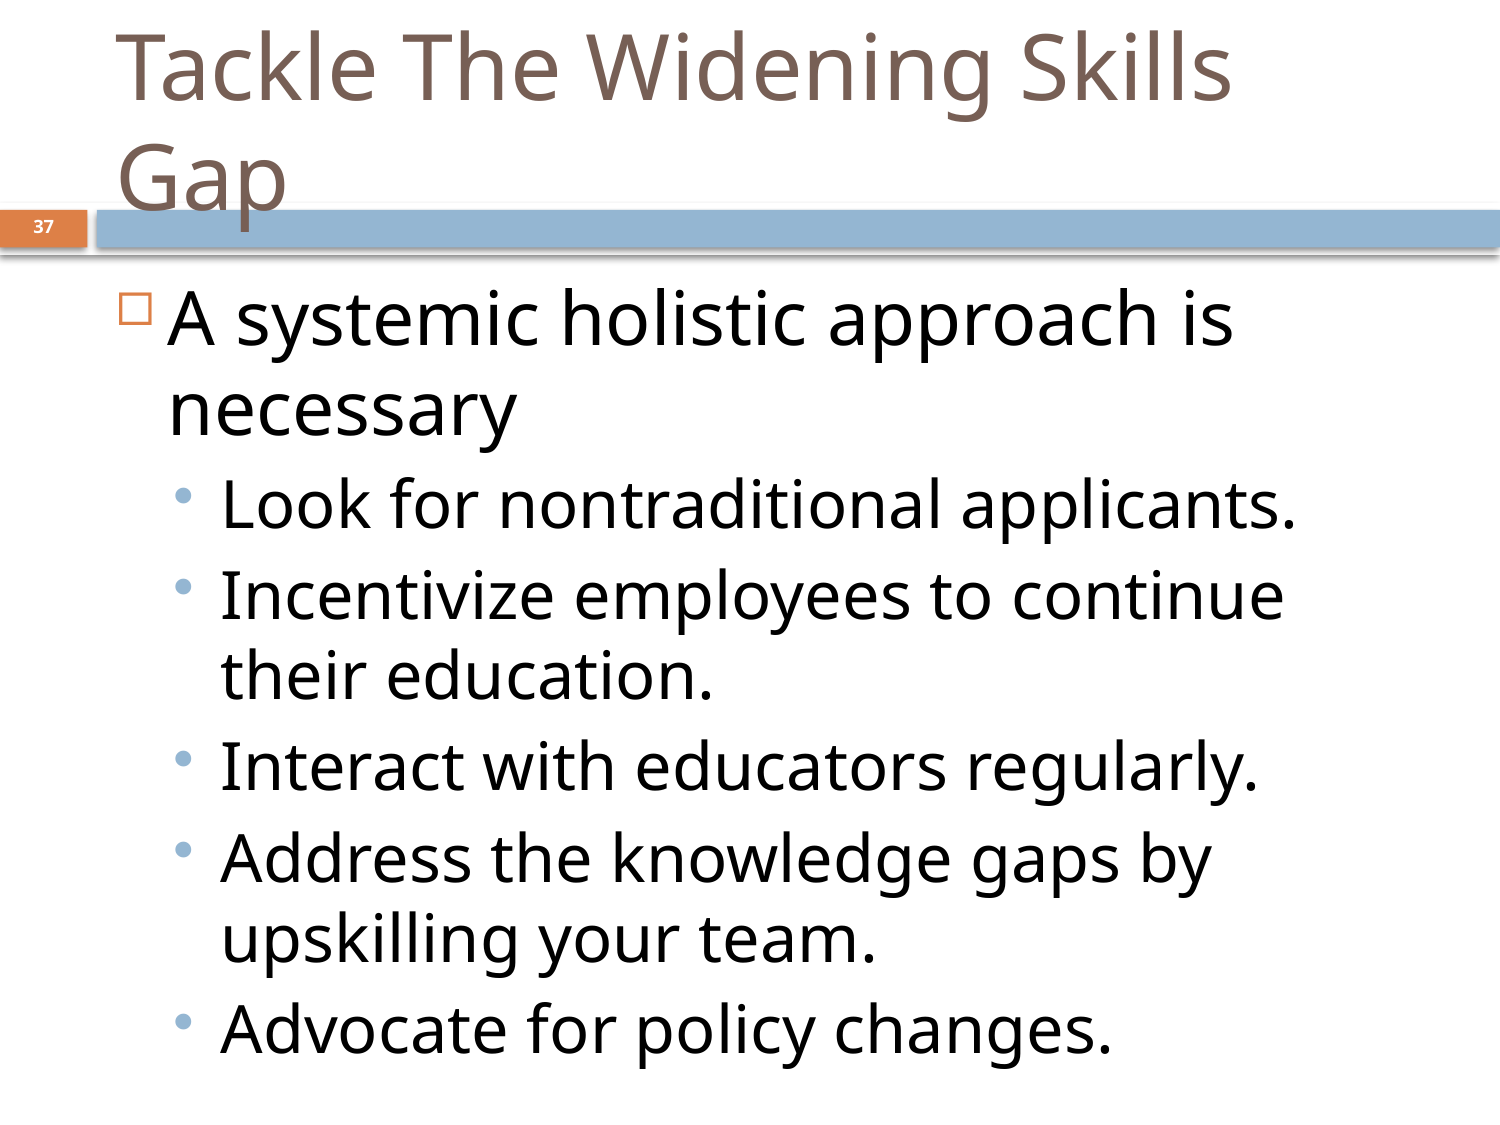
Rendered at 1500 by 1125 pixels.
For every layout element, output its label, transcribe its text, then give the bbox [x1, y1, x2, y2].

list A systemic holistic approach is necessary Look for nontraditional applicants. Incentivize employees to continue their education. Interact with educators regularly. Address the knowledge gaps by upskilling your team. Advocate for policy changes. [100, 262, 1438, 1000]
slide_number 36 [0, 208, 88, 249]
title Tackle The Widening Skills Gap [100, 37, 1438, 200]
